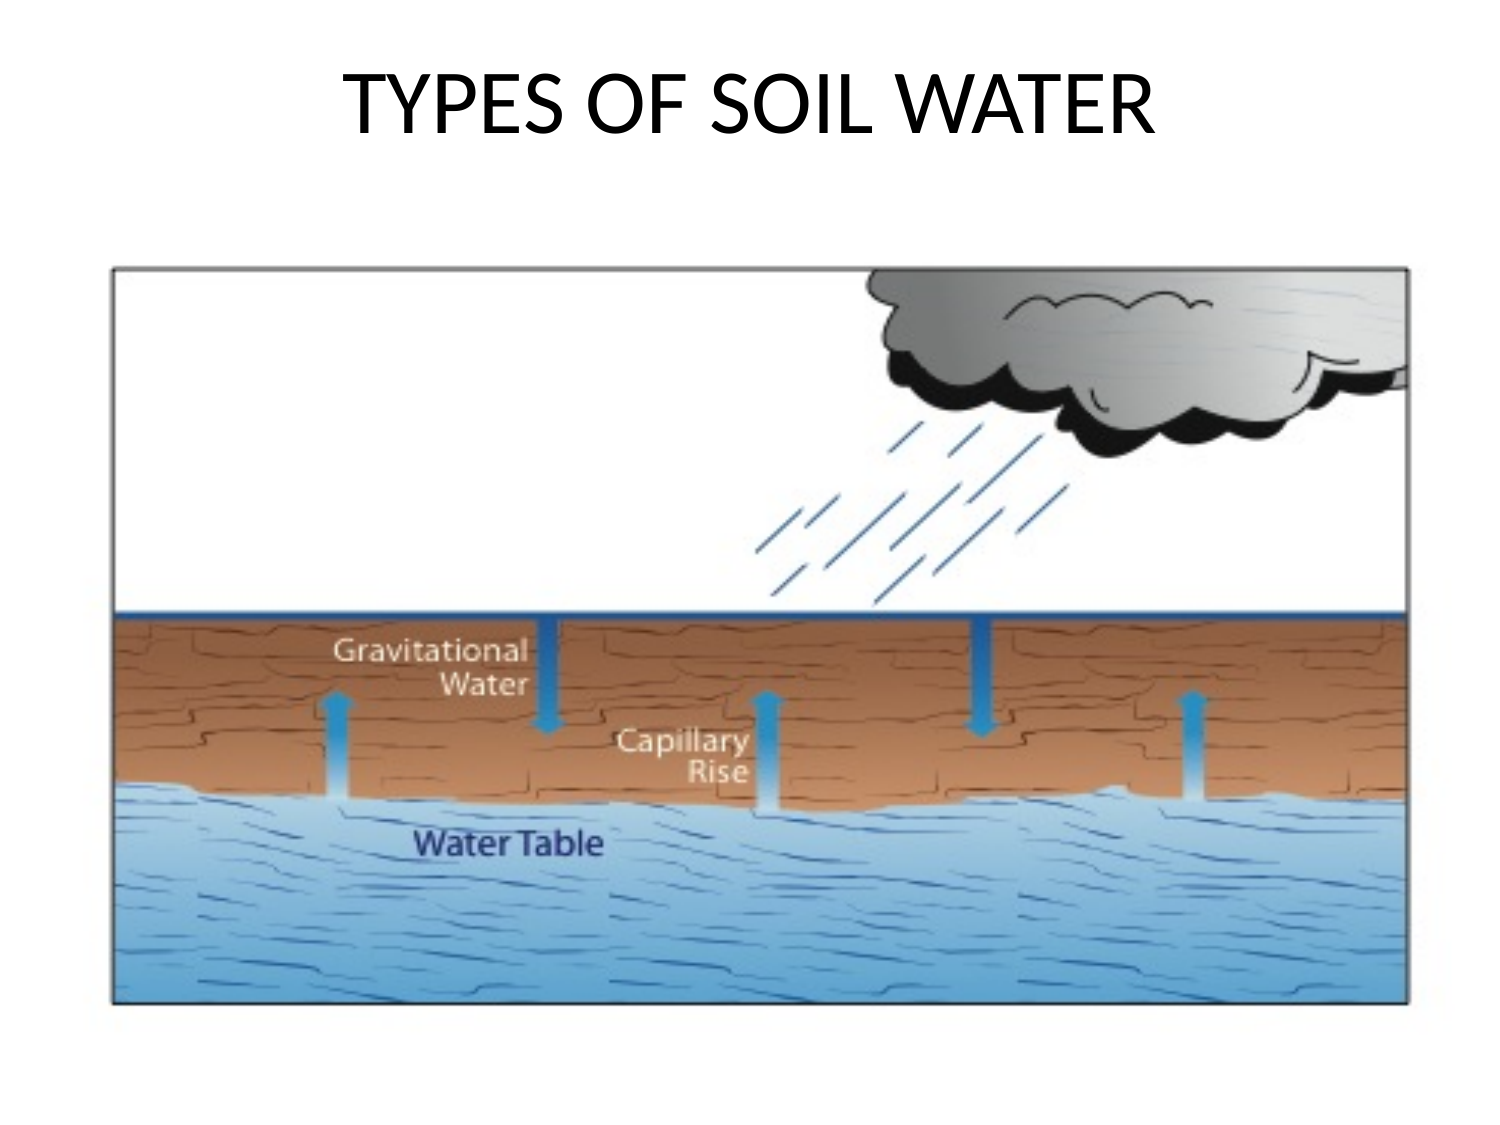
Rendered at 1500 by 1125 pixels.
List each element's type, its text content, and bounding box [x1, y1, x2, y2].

title TYPES OF SOIL WATER [75, 3, 1425, 173]
picture [37, 174, 1465, 1088]
